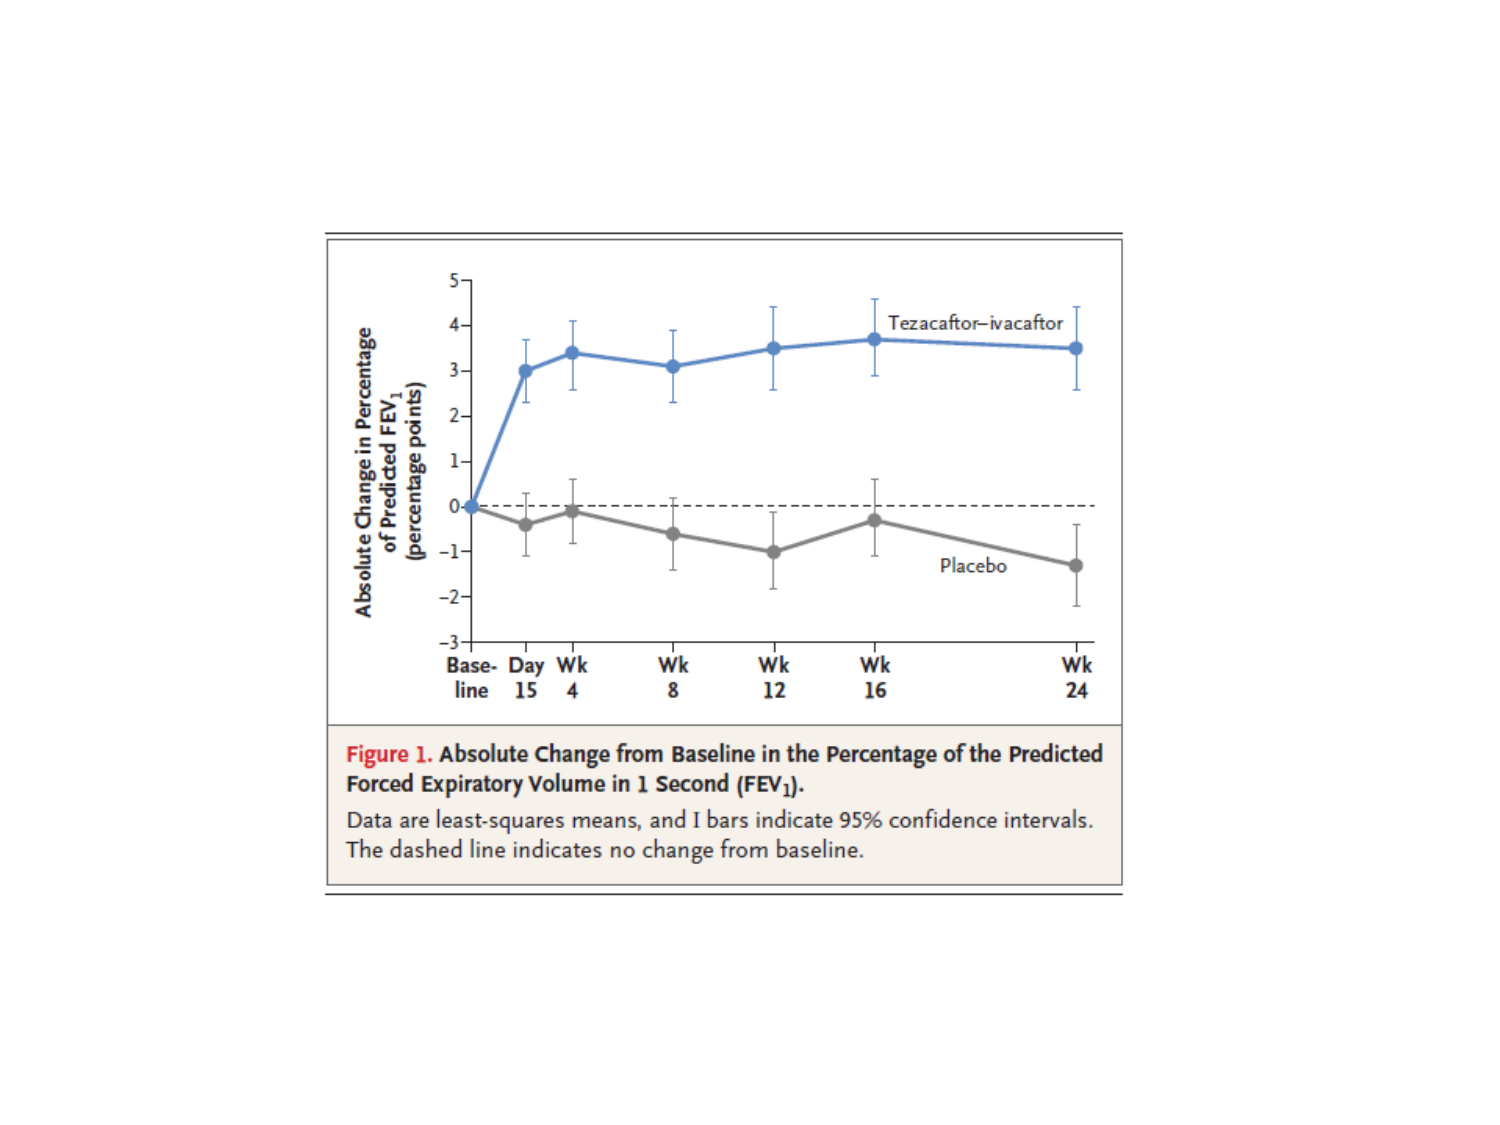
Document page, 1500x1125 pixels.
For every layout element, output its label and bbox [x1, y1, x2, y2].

picture [319, 214, 1181, 911]
